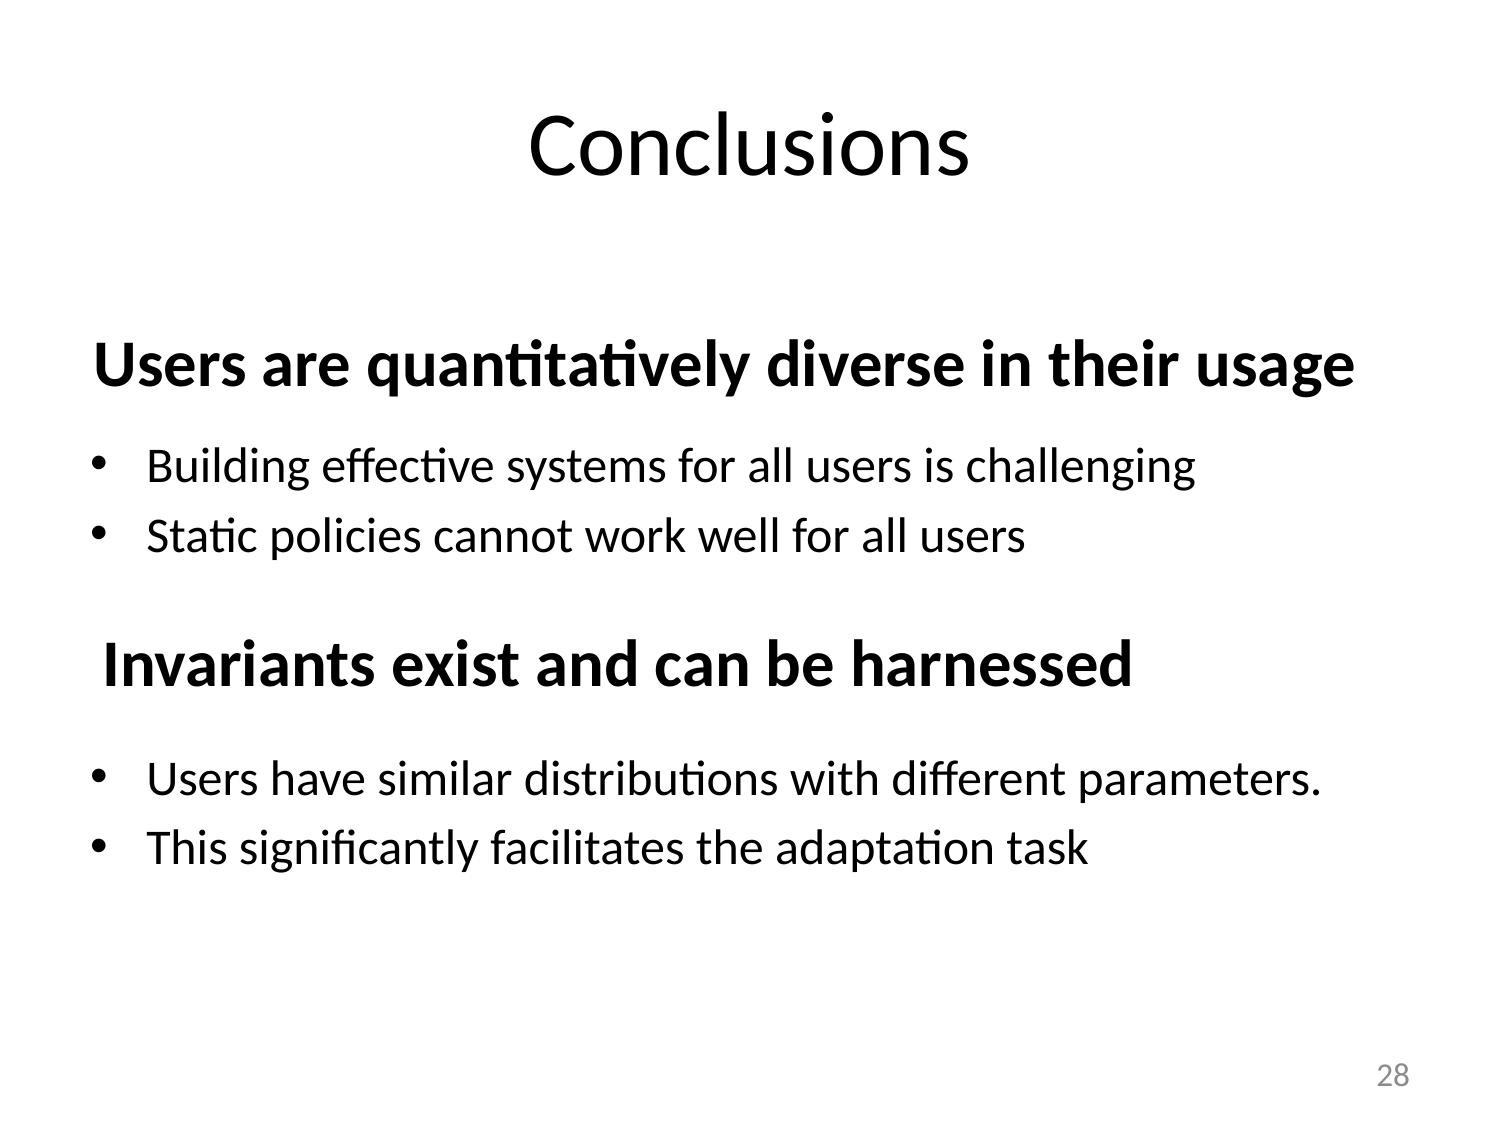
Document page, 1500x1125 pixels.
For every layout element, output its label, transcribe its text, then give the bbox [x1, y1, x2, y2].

text_box Users have similar distributions with different parameters. This significantly facilitates the adaptation task [75, 737, 1450, 925]
text_box Invariants exist and can be harnessed [12, 612, 1225, 708]
text_box Users are quantitatively diverse in their usage [0, 312, 1450, 408]
slide_number 28 [1074, 1042, 1425, 1103]
title Conclusions [75, 45, 1425, 233]
list Building effective systems for all users is challenging Static policies cannot work well for all users [75, 425, 1450, 600]
